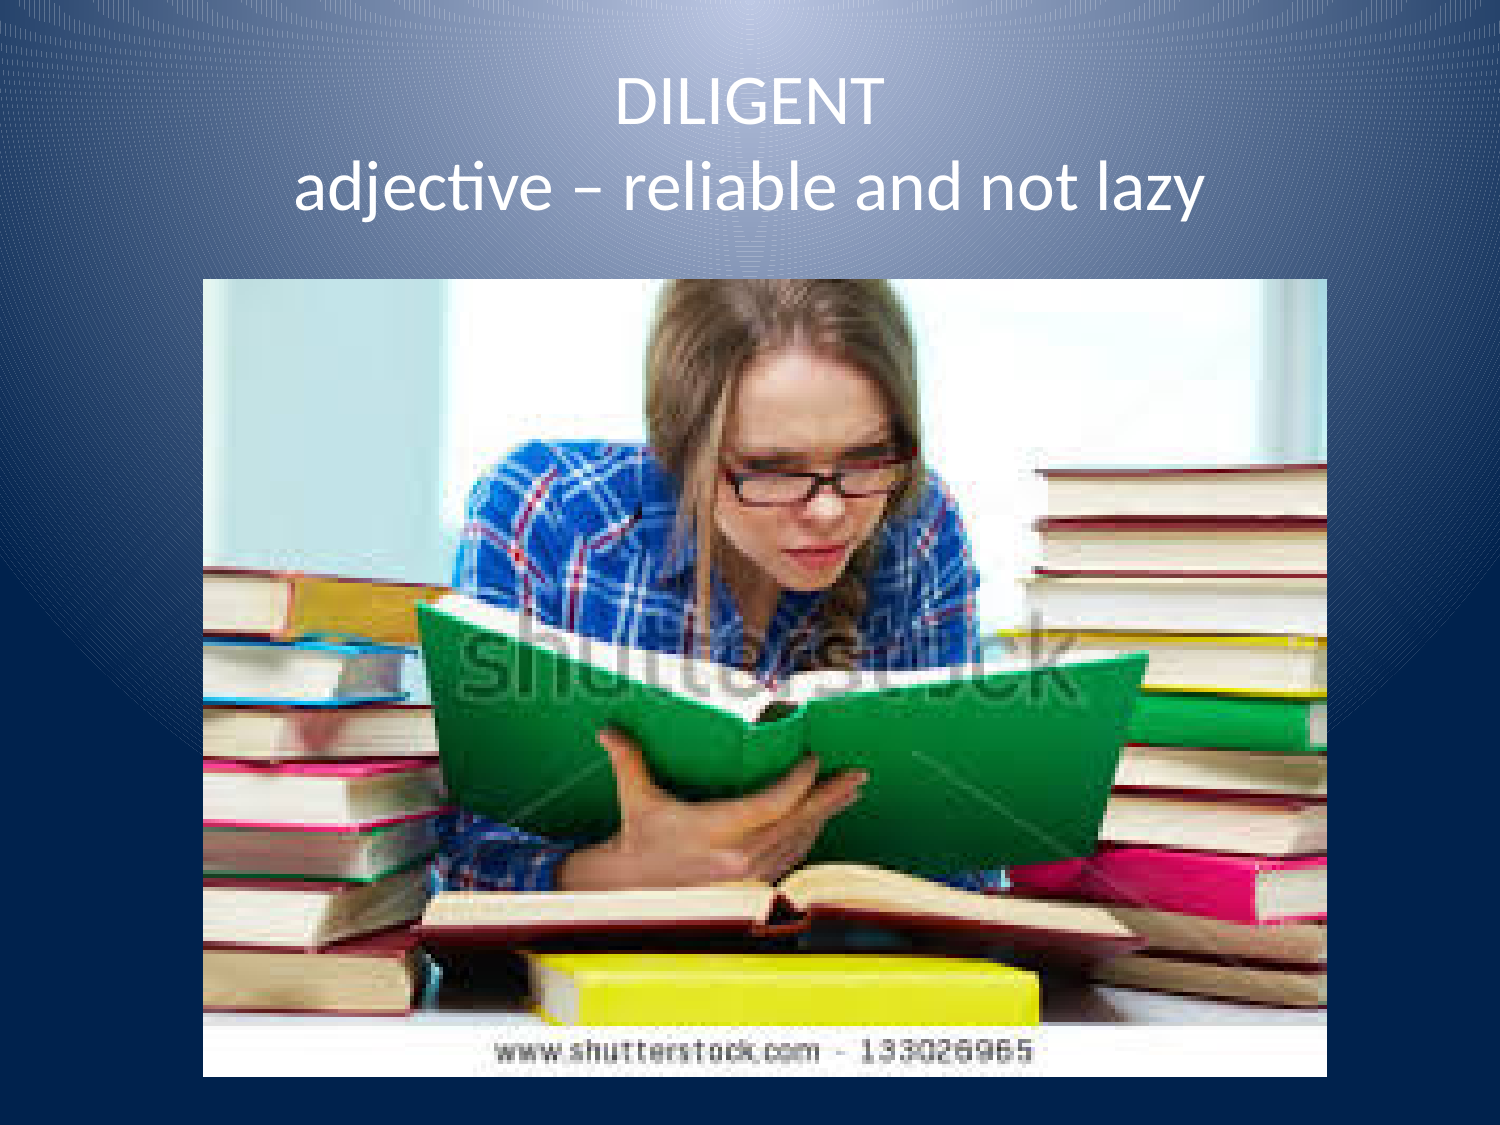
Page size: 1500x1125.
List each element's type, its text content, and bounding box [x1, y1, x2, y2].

title DILIGENT adjective – reliable and not lazy [75, 45, 1425, 233]
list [202, 278, 1327, 1078]
